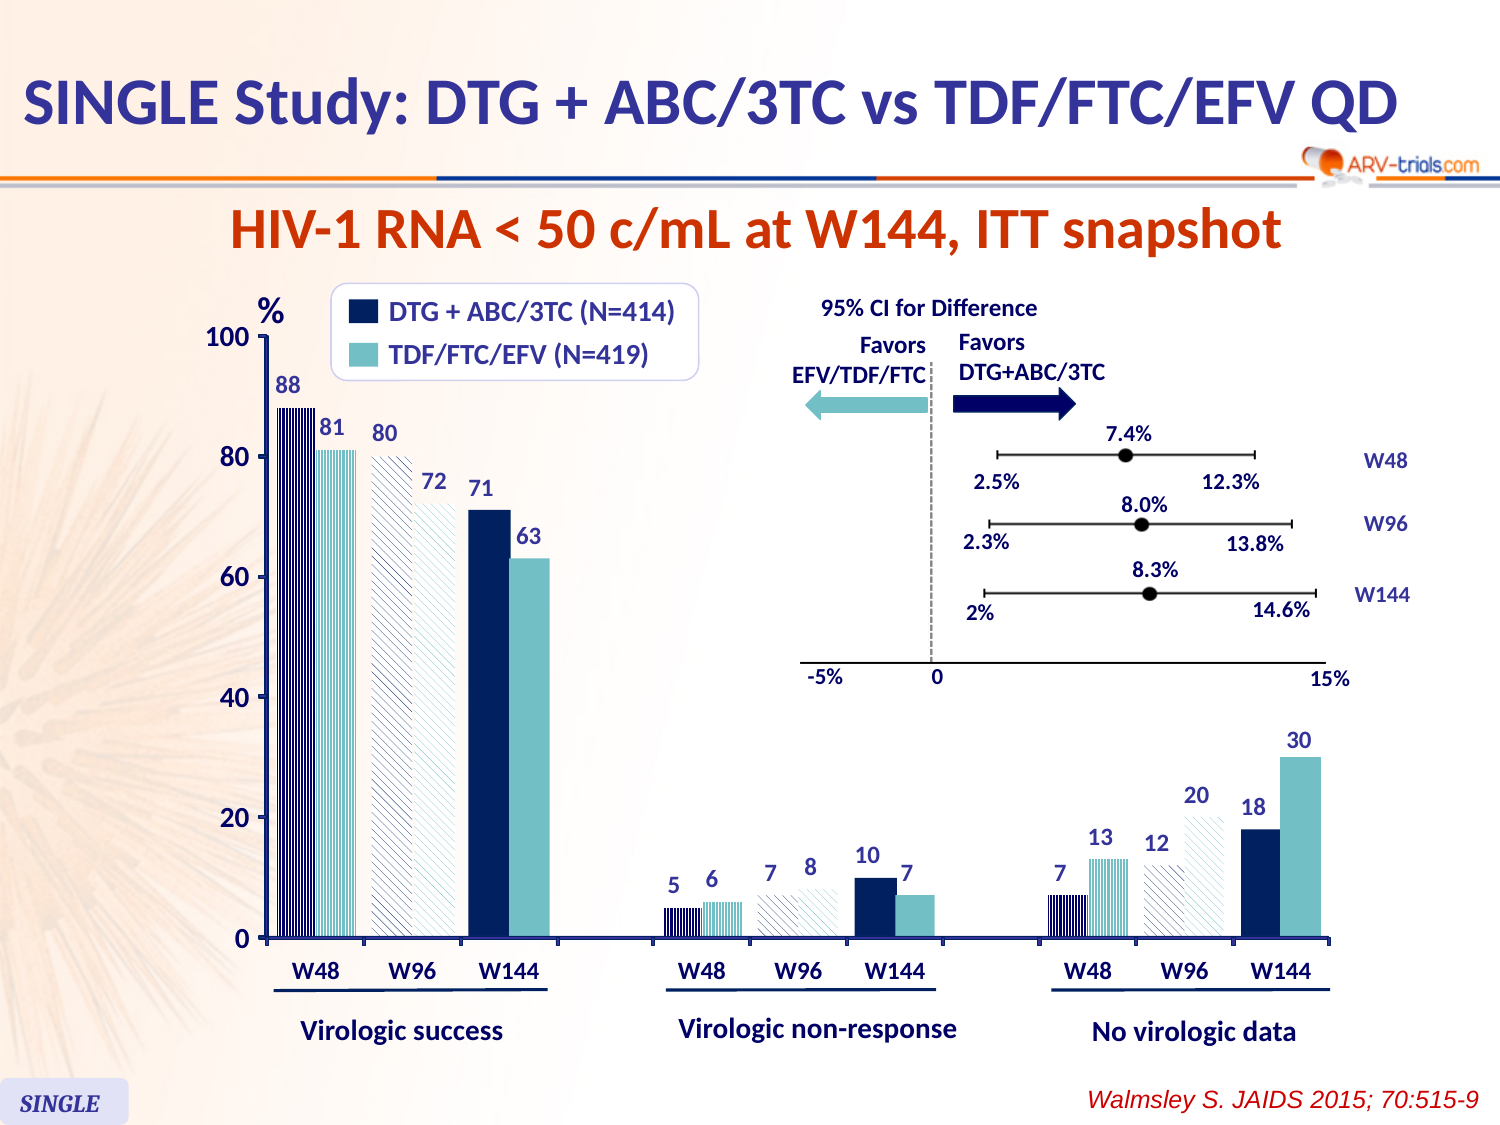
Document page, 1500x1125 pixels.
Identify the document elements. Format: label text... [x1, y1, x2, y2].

picture [0, 0, 1500, 1125]
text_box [204, 278, 1457, 1056]
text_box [0, 1077, 129, 1125]
text_box Walmsley S. JAIDS 2015; 70:515-9 [1034, 1076, 1495, 1122]
title SINGLE Study: DTG + ABC/3TC vs TDF/FTC/EFV QD [8, 6, 1442, 190]
text_box HIV-1 RNA < 50 c/mL at W144, ITT snapshot [215, 190, 1298, 267]
